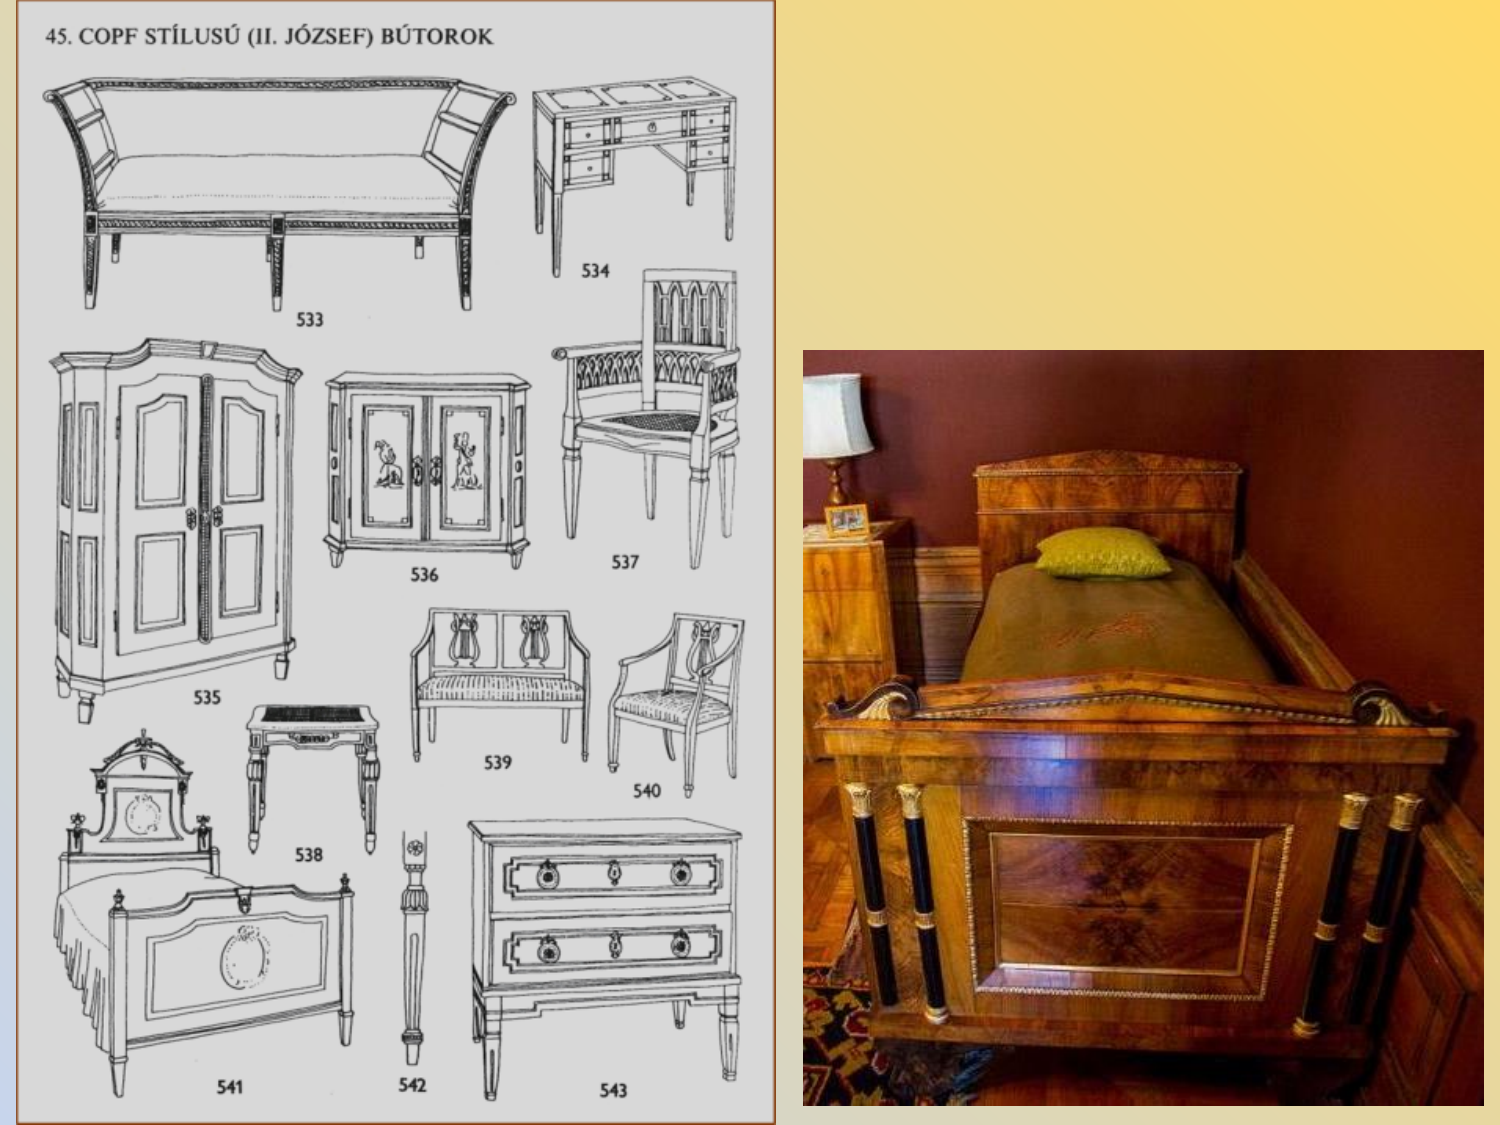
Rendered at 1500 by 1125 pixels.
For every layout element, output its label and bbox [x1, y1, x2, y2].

picture [803, 350, 1484, 1106]
picture [16, 0, 776, 1125]
